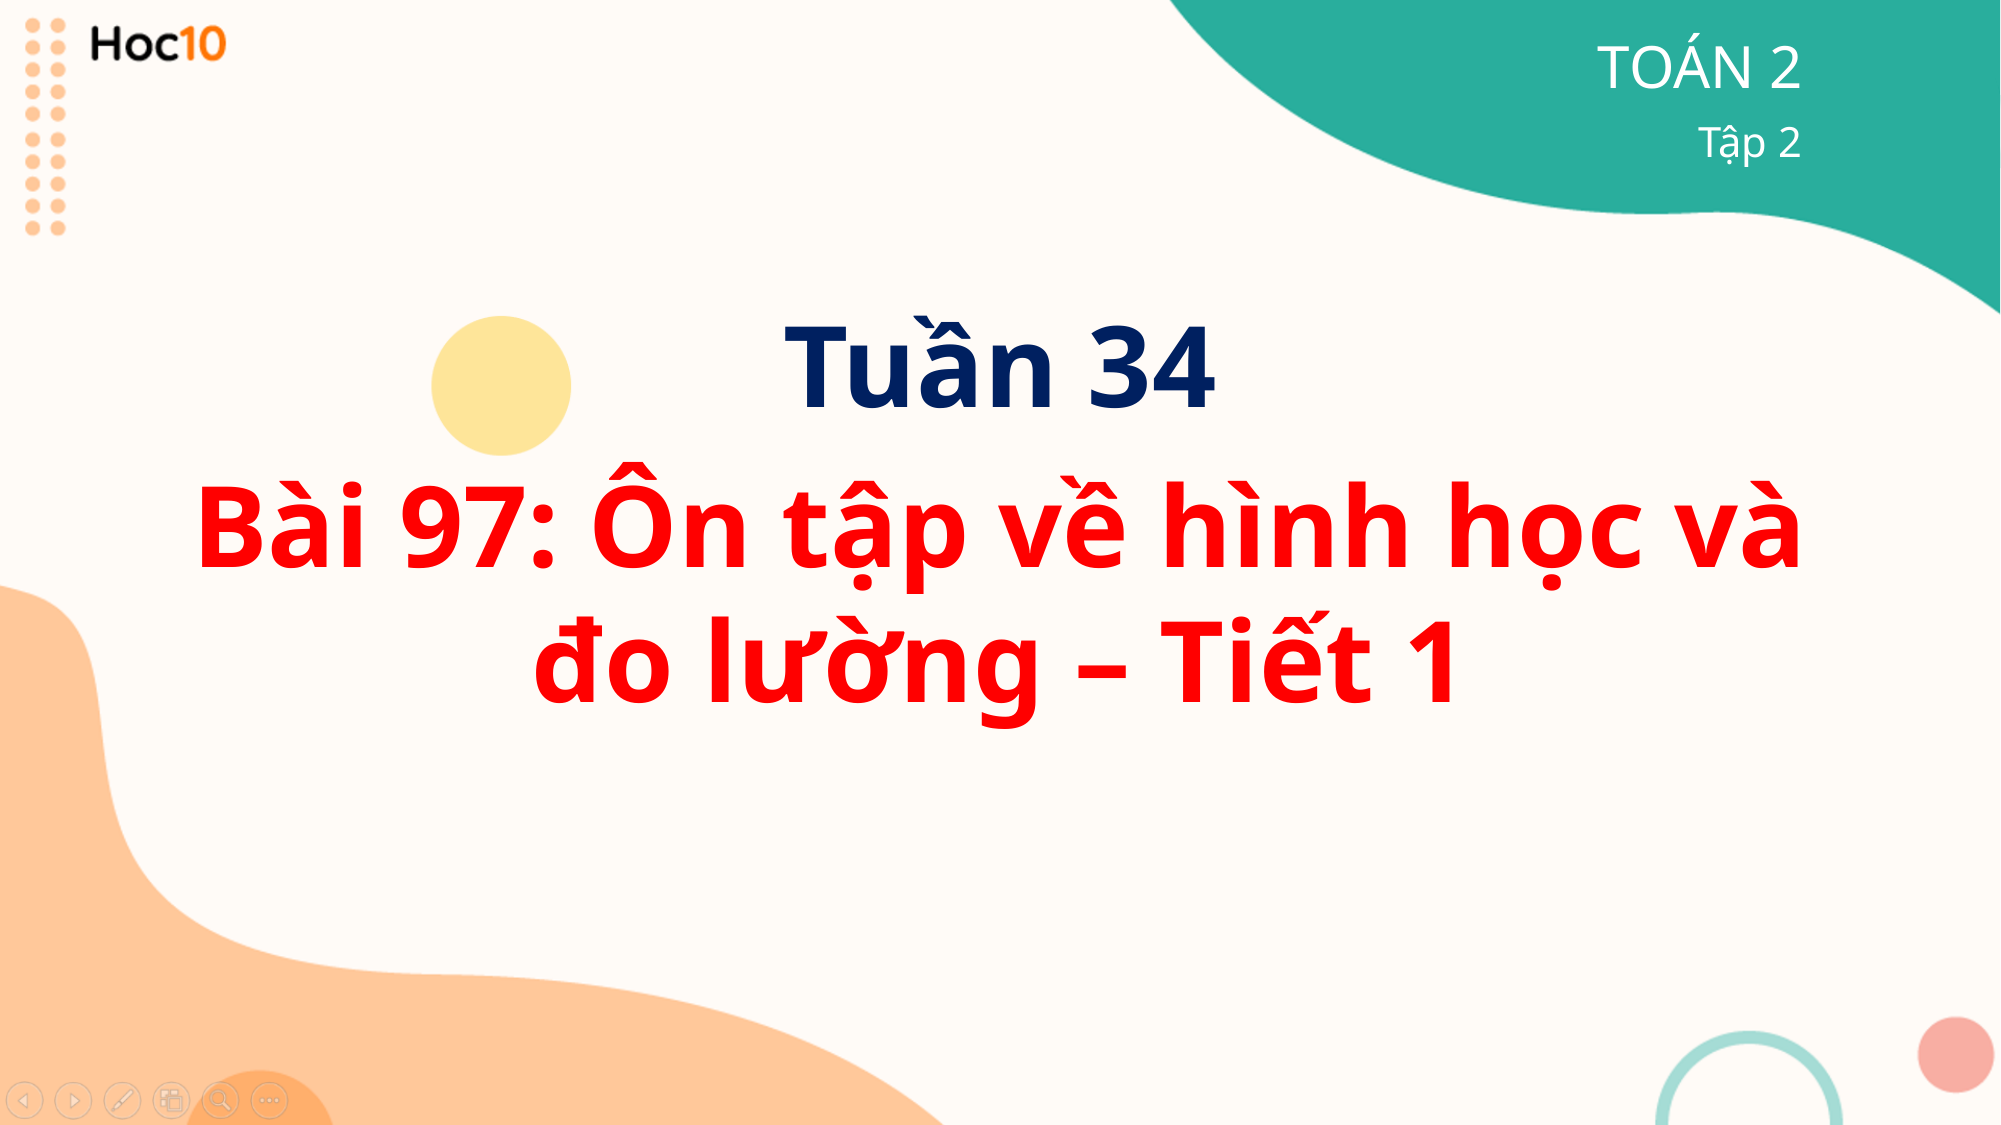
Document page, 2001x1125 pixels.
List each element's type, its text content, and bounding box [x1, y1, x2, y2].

text_box TOÁN 2 [1582, 22, 1819, 108]
text_box Tuần 34 Bài 97: Ôn tập về hình học và đo lường – Tiết 1 [114, 287, 1886, 733]
picture [0, 0, 2001, 1125]
text_box Tập 2 [1671, 108, 1829, 174]
